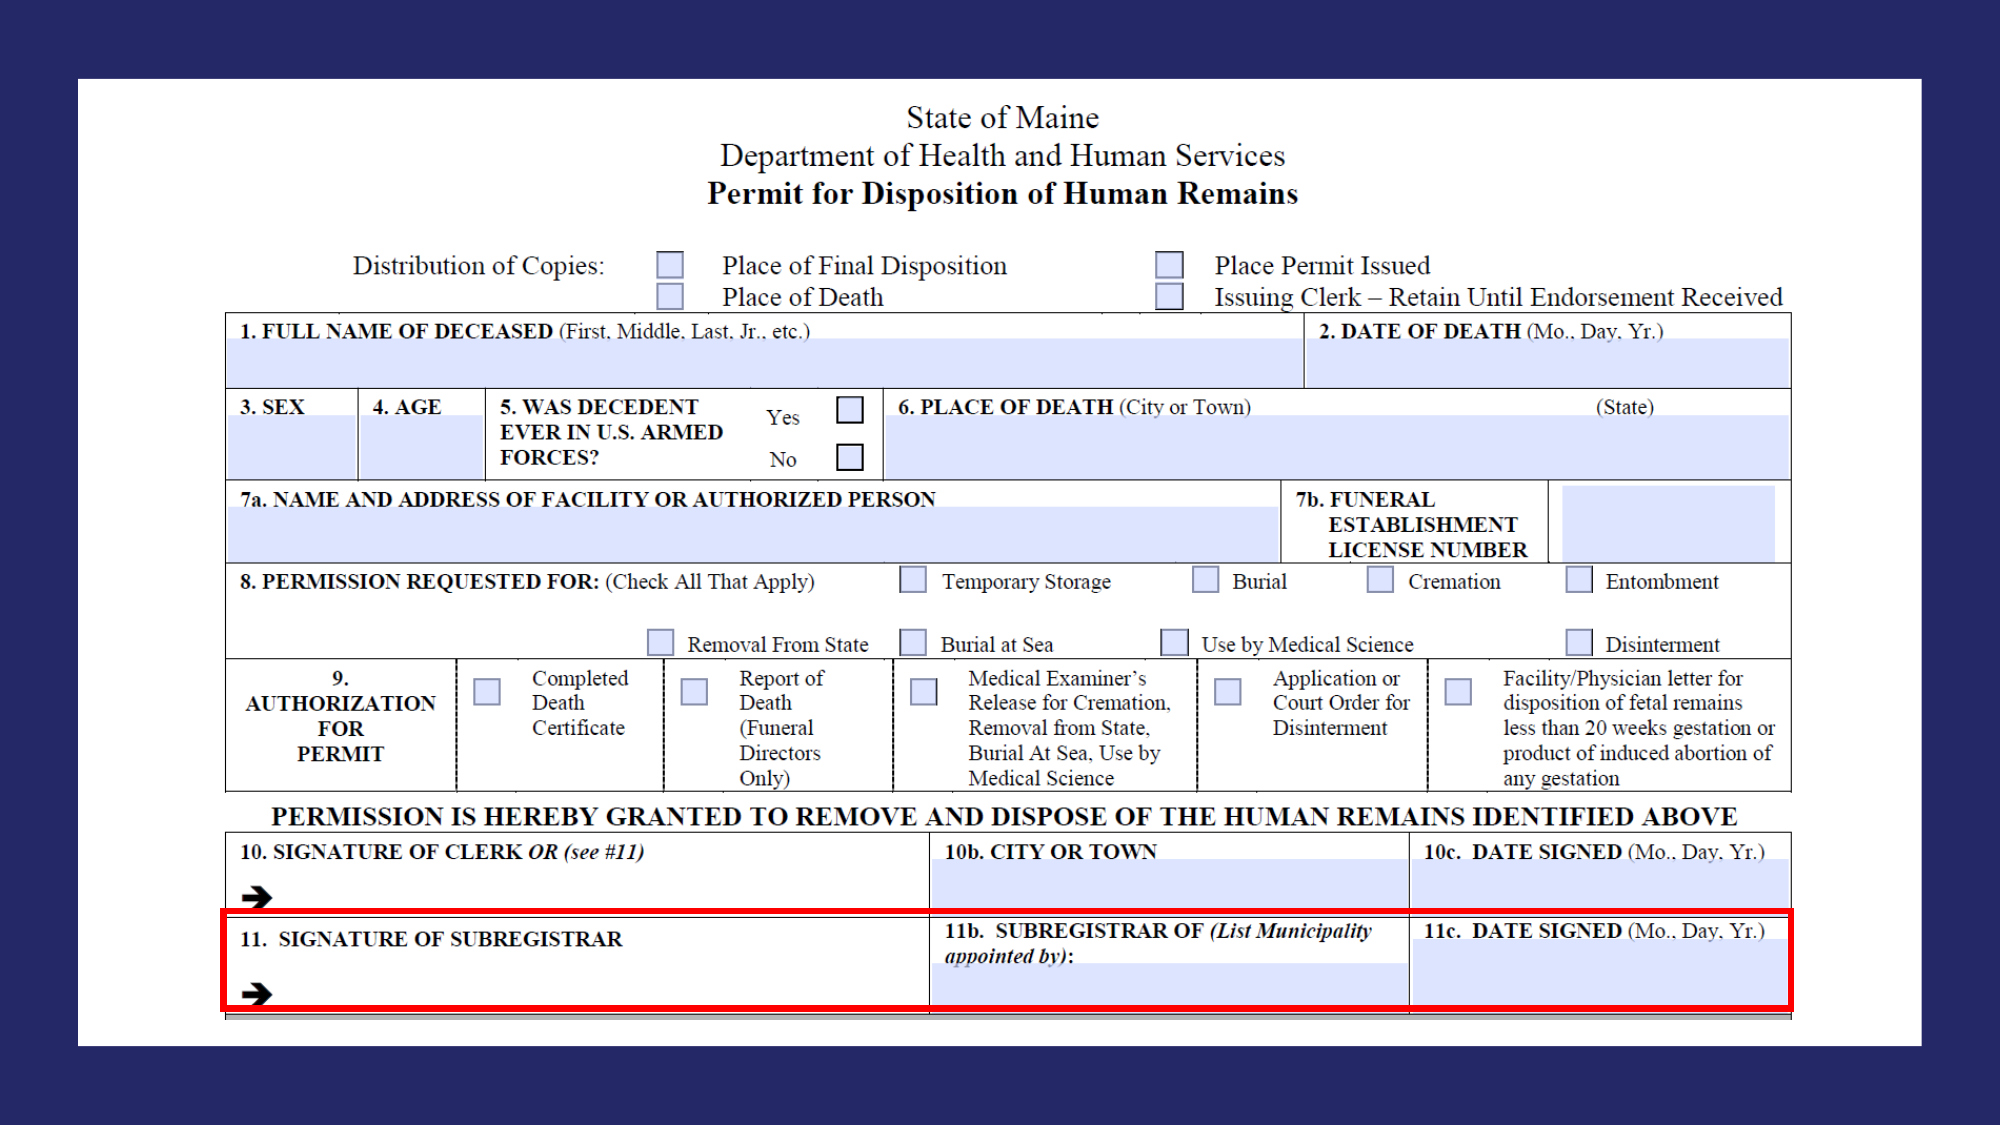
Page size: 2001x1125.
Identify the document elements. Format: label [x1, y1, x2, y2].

text_box [0, 0, 2000, 1125]
text_box [77, 78, 1923, 1047]
picture [205, 105, 1795, 1020]
